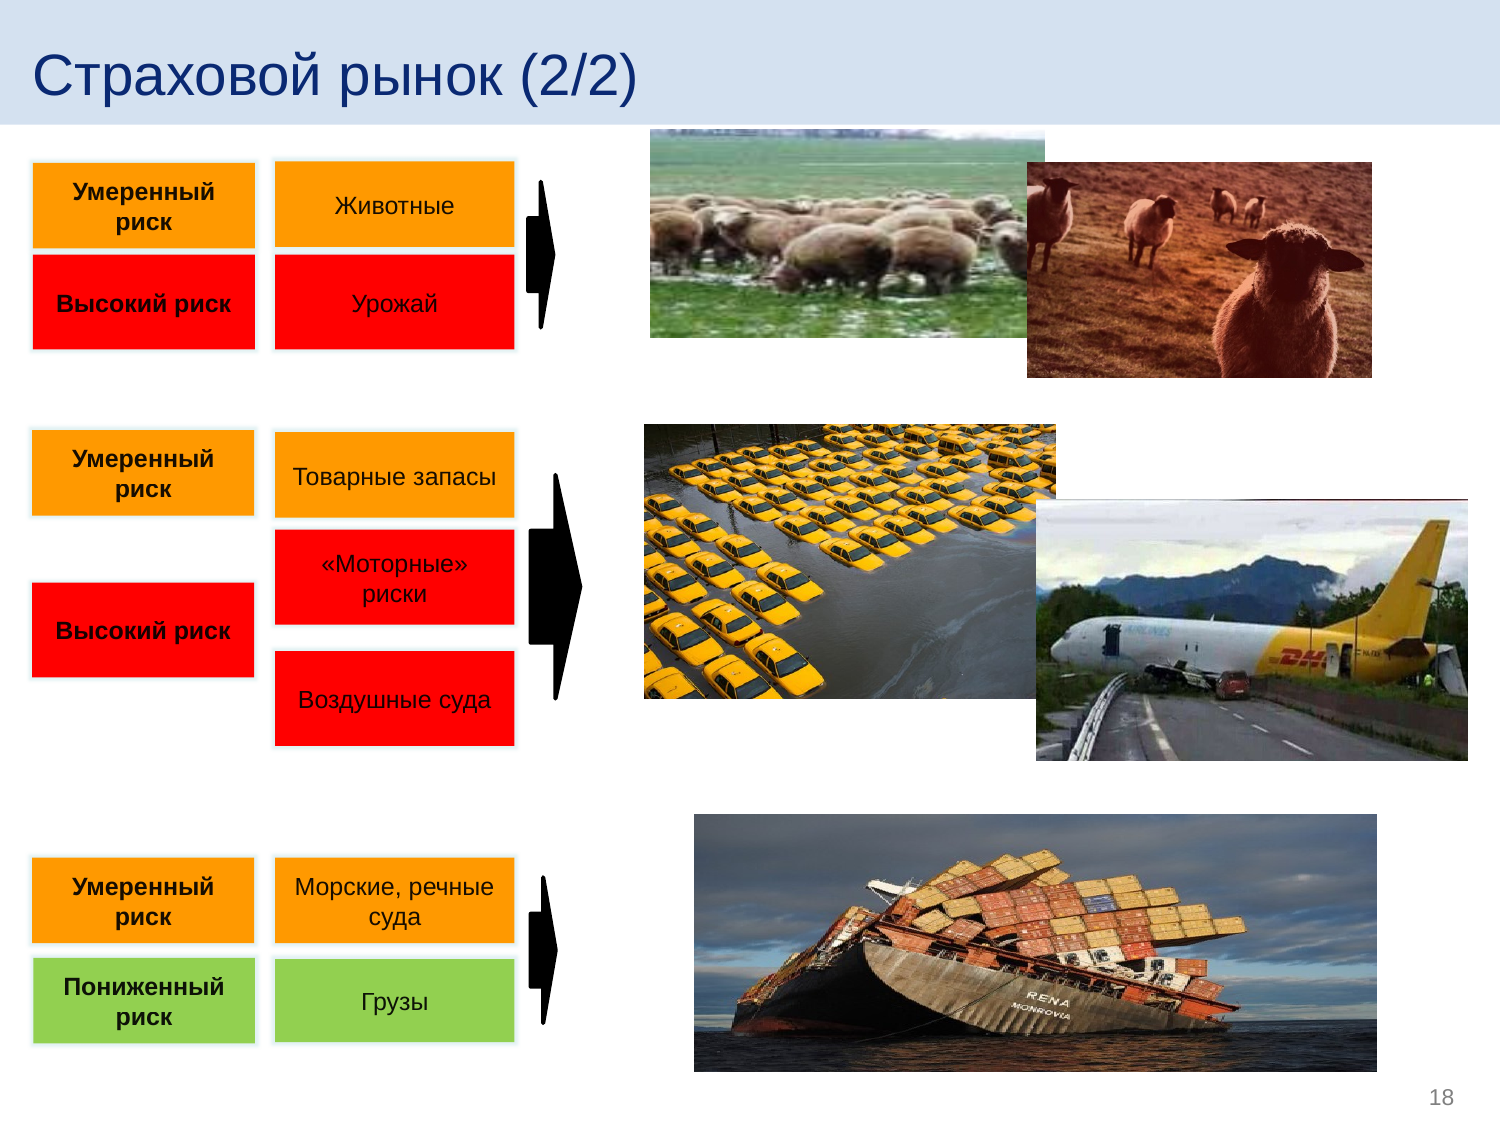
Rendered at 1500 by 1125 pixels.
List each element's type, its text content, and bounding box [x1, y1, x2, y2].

text_box Животные [275, 161, 515, 247]
text_box [528, 472, 583, 701]
text_box Пониженный риск [33, 957, 255, 1044]
slide_number 18 [1104, 1082, 1455, 1125]
text_box Грузы [275, 959, 515, 1043]
text_box Воздушные суда [275, 651, 515, 746]
text_box Товарные запасы [275, 432, 515, 518]
text_box «Моторные» риски [275, 529, 515, 625]
picture [694, 813, 1378, 1073]
text_box Урожай [275, 254, 515, 350]
text_box Умеренный риск [32, 857, 255, 944]
picture [643, 424, 1468, 761]
text_box Умеренный риск [32, 430, 255, 516]
text_box Высокий риск [32, 582, 255, 678]
text_box [528, 875, 558, 1026]
text_box [526, 179, 556, 330]
text_box Морские, речные суда [275, 857, 515, 944]
text_box Страховой рынок (2/2) [32, 37, 1408, 96]
text_box Умеренный риск [32, 162, 255, 249]
text_box Высокий риск [32, 254, 255, 350]
picture [650, 128, 1372, 378]
